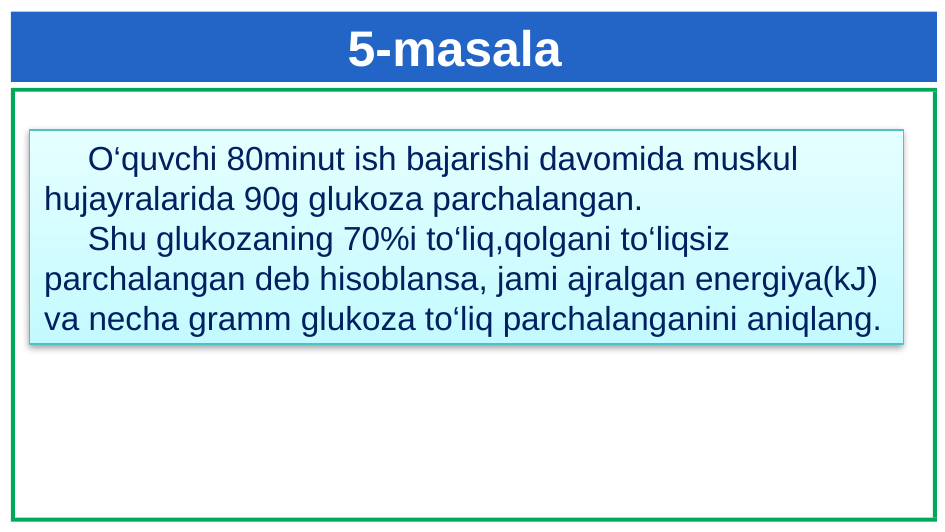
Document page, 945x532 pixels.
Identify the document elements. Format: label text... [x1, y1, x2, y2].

text_box 5-masala [301, 9, 609, 84]
text_box O‘quvchi 80minut ish bajarishi davomida muskul hujayralarida 90g glukoza parchalangan. Shu glukozaning 70%i to‘liq,qolgani to‘liqsiz parchalangan deb hisoblansa, jami ajralgan energiya(kJ) va necha gramm glukoza to‘liq parchalanganini aniqlang. [29, 129, 904, 345]
